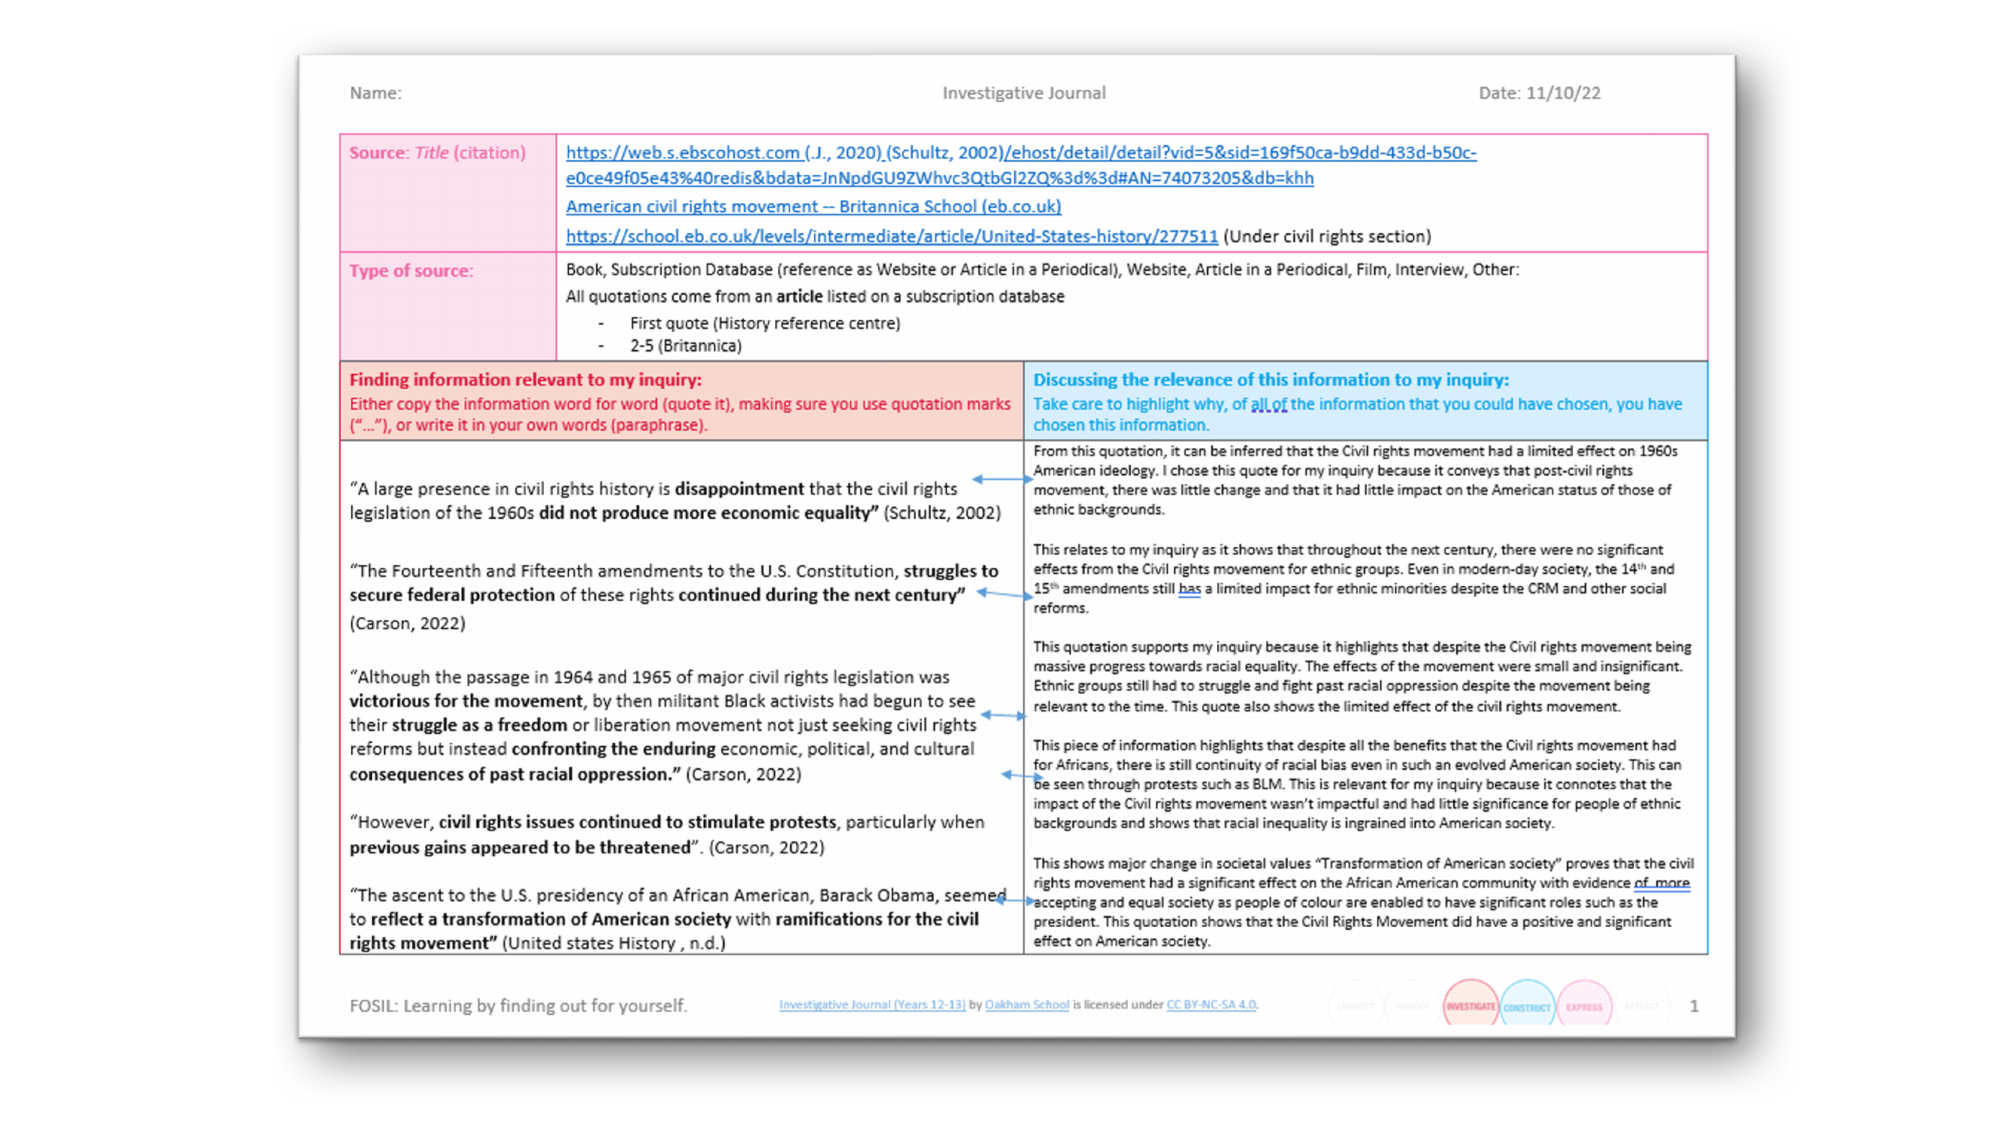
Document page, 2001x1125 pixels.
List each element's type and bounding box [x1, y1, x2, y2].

picture [287, 48, 1748, 1054]
